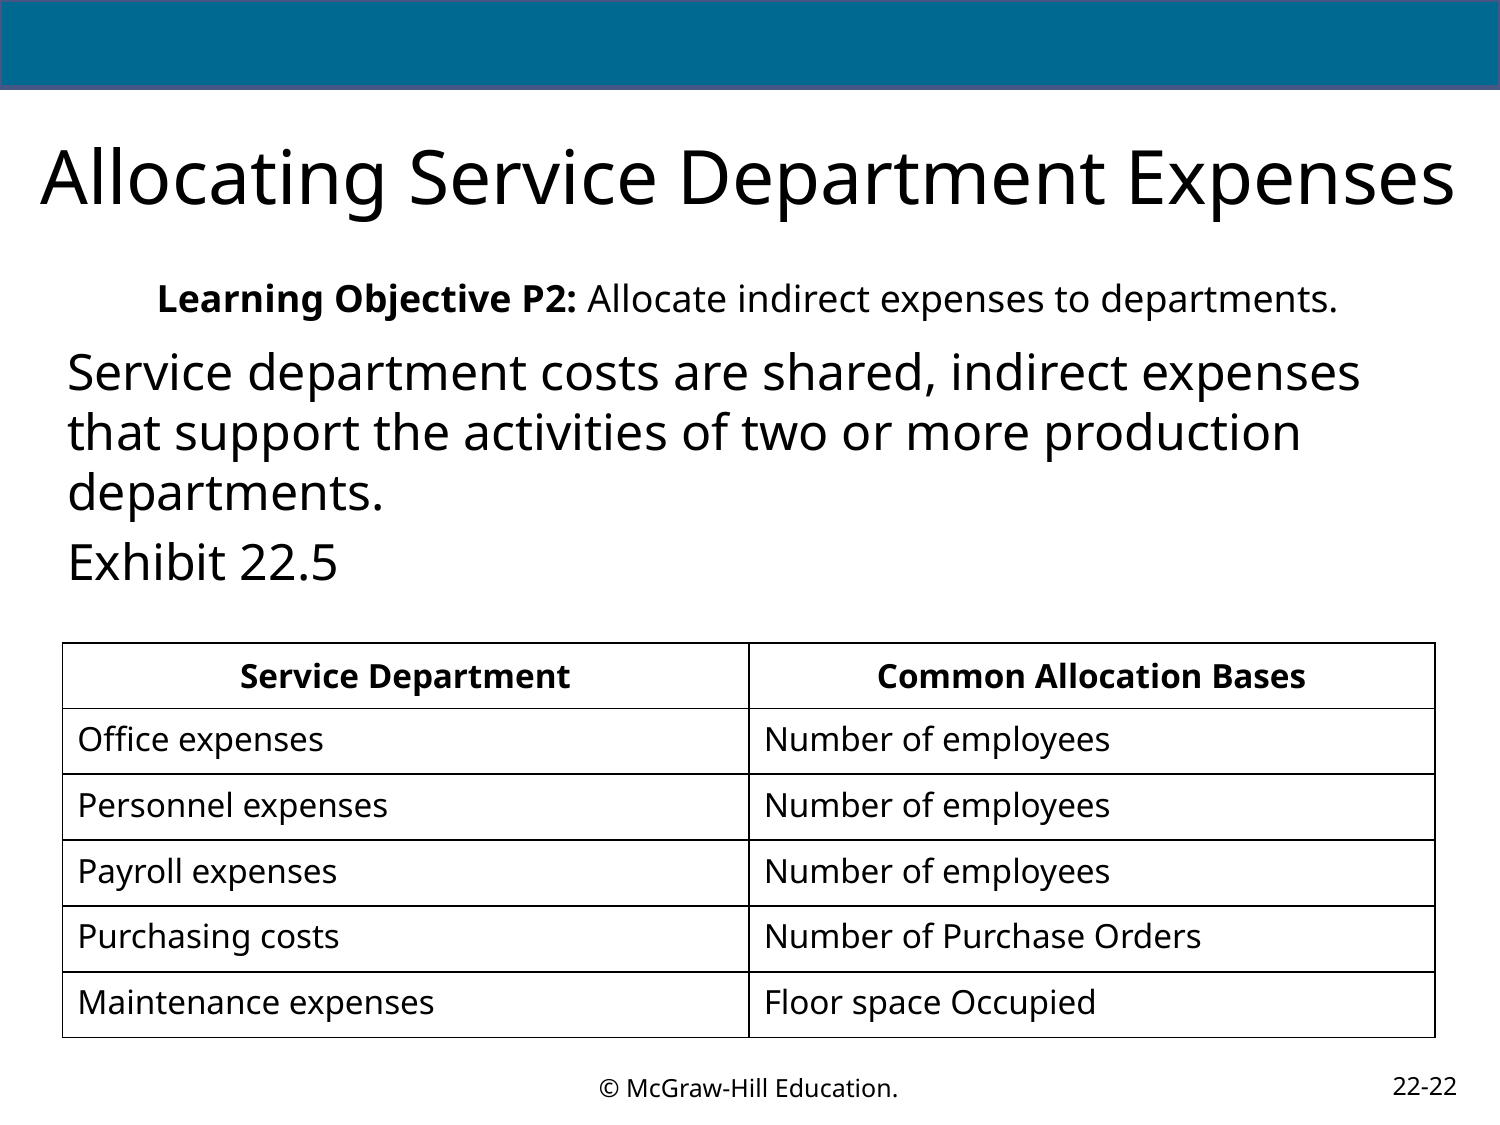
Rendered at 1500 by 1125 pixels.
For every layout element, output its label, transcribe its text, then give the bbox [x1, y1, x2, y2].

list Service department costs are shared, indirect expenses that support the activities of two or more production departments. Exhibit 22.5 [51, 332, 1481, 626]
table_header Common Allocation Bases [750, 644, 1434, 708]
table_cell Personnel expenses [63, 775, 748, 839]
table_cell Number of employees [750, 775, 1434, 839]
title Allocating Service Department Expenses [17, 99, 1481, 251]
table_cell Office expenses [63, 709, 748, 773]
table_cell Maintenance expenses [63, 973, 748, 1037]
table_cell Number of employees [750, 841, 1434, 905]
table_cell Floor space Occupied [750, 973, 1434, 1037]
table_cell Number of employees [750, 709, 1434, 773]
list Learning Objective P2: Allocate indirect expenses to departments. [9, 262, 1487, 334]
table_cell Payroll expenses [63, 841, 748, 905]
table_cell Number of Purchase Orders [750, 907, 1434, 971]
table_cell Purchasing costs [63, 907, 748, 971]
table_header Service Department [63, 644, 748, 708]
